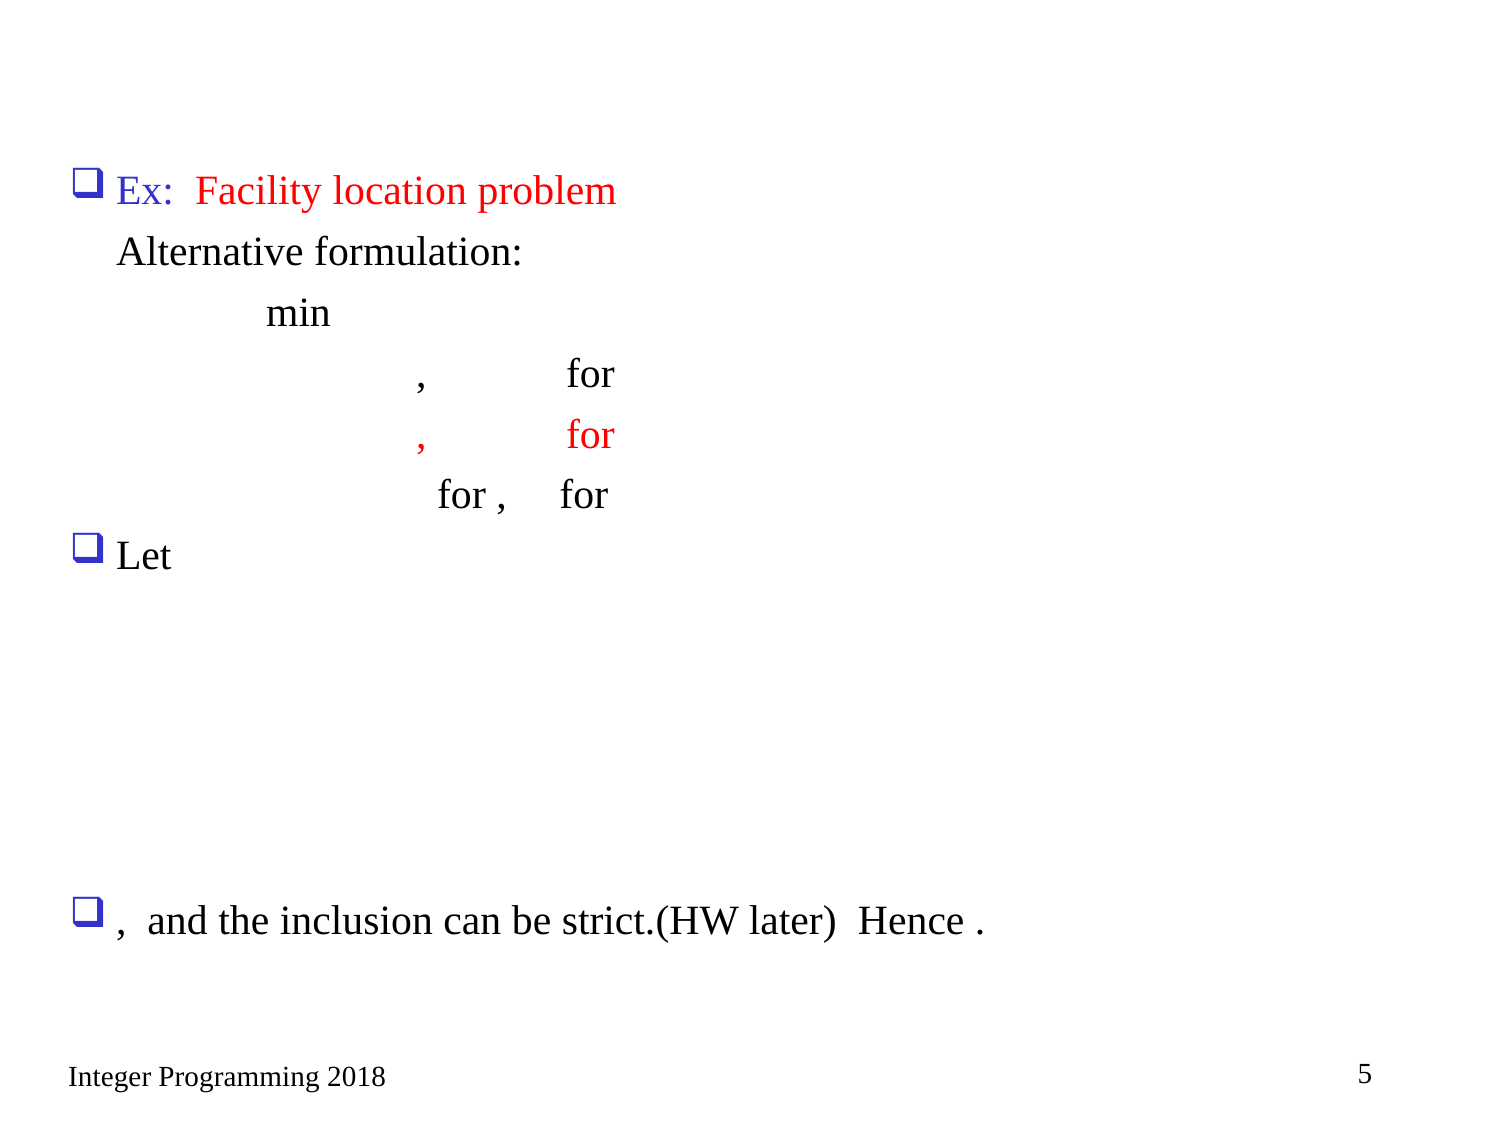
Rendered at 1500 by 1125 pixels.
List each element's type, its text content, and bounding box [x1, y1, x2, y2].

slide_number 5 [1186, 1046, 1388, 1101]
slide_number Integer Programming 2018 [52, 1049, 455, 1101]
